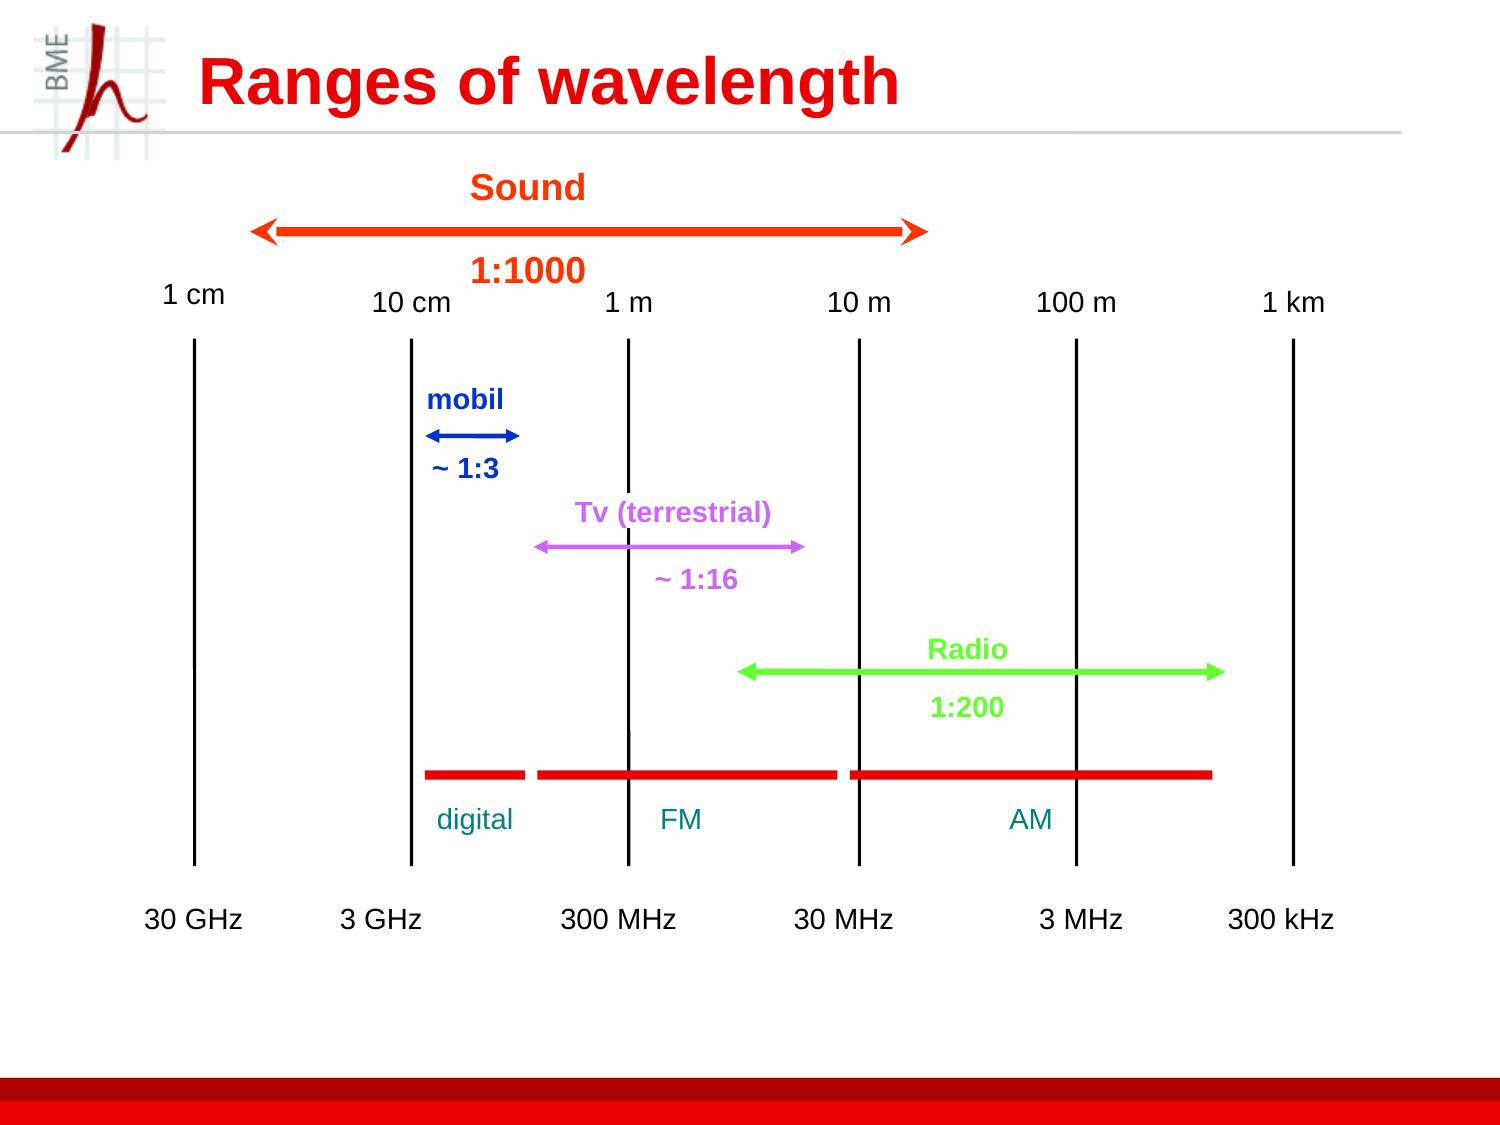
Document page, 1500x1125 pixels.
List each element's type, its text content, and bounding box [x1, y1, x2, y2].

text_box 300 MHz [537, 899, 701, 935]
picture [32, 135, 168, 162]
text_box 3 GHz [299, 899, 463, 935]
text_box 10 m [777, 282, 941, 318]
text_box FM [649, 799, 713, 835]
text_box 100 m [995, 282, 1158, 318]
picture [32, 22, 168, 130]
text_box 1 cm [112, 274, 276, 310]
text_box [533, 492, 806, 596]
text_box AM [999, 799, 1063, 835]
text_box 1 km [1212, 282, 1375, 318]
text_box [249, 162, 929, 292]
text_box 30 MHz [762, 899, 926, 935]
text_box 3 MHz [999, 899, 1163, 935]
text_box digital [425, 799, 525, 835]
text_box 1 m [547, 300, 711, 318]
title Ranges of wavelength [182, 12, 1495, 143]
text_box 30 GHz [112, 899, 276, 935]
text_box 300 kHz [1199, 899, 1363, 935]
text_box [397, 379, 534, 485]
text_box 10 cm [330, 300, 493, 318]
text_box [736, 629, 1227, 724]
